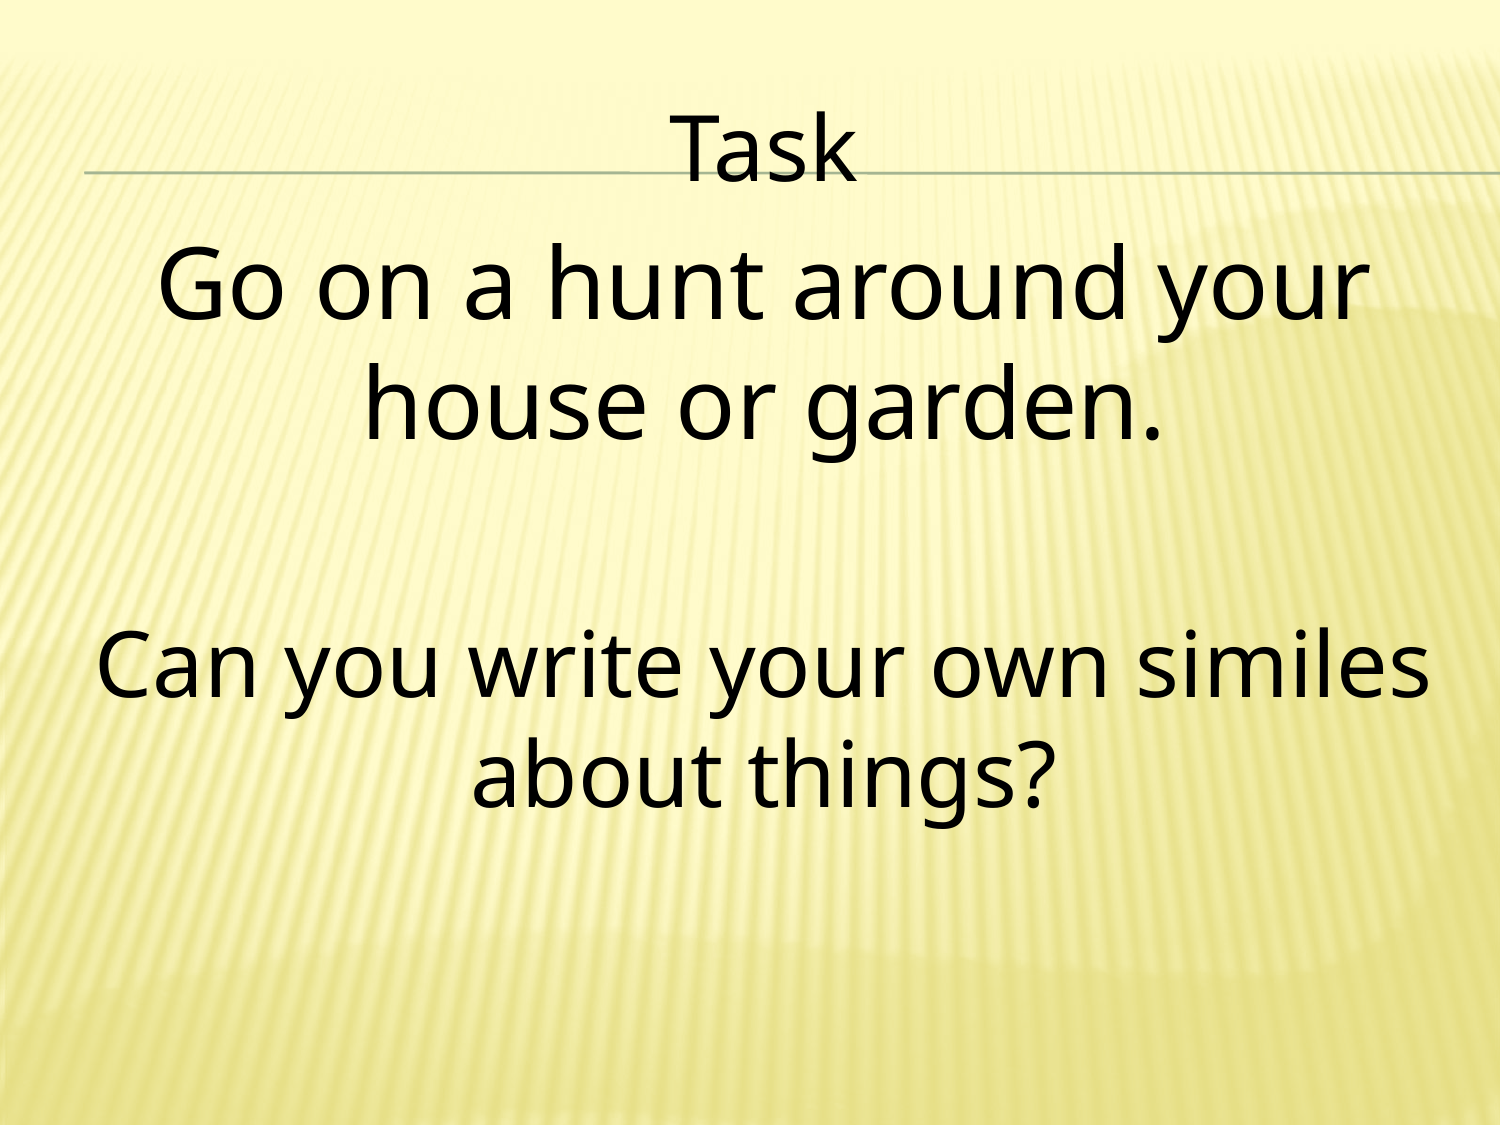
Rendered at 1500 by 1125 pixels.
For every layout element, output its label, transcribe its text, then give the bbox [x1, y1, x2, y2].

text_box Task Go on a hunt around your house or garden. Can you write your own similes about things? [70, 81, 1458, 595]
